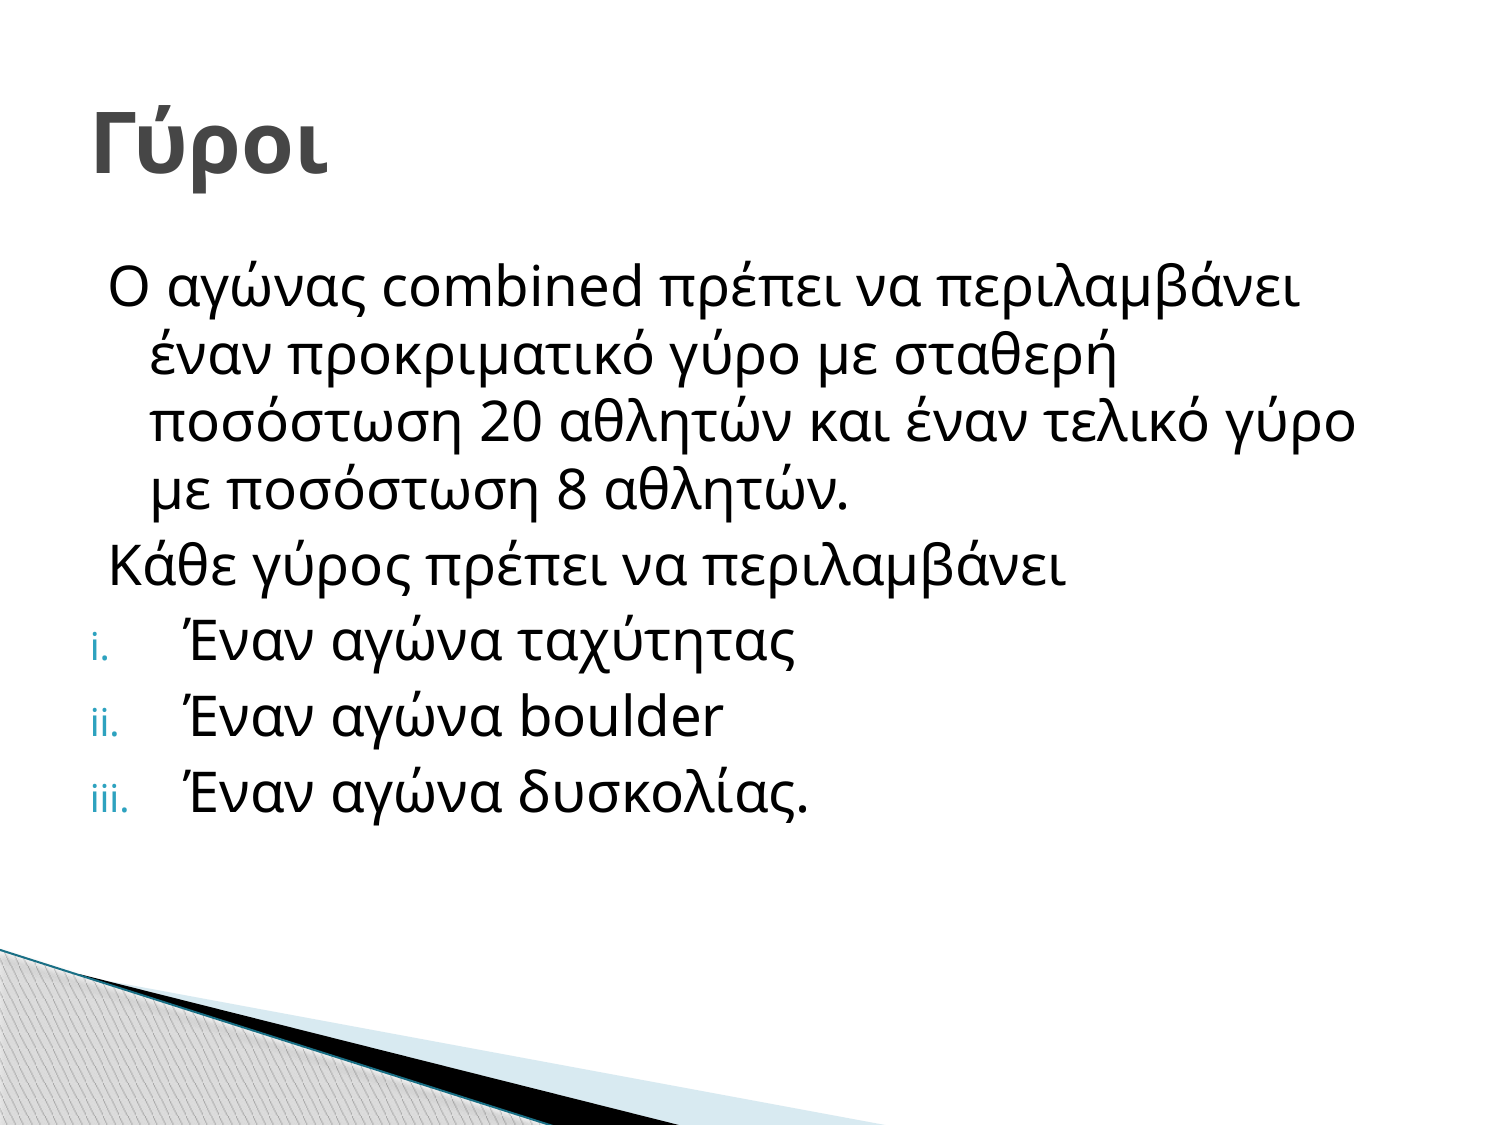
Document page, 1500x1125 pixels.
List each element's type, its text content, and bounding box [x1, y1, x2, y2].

title Γύροι [75, 45, 1425, 233]
list Ο αγώνας combined πρέπει να περιλαμβάνει έναν προκριματικό γύρο με σταθερή ποσόστωση 20 αθλητών και έναν τελικό γύρο με ποσόστωση 8 αθλητών. Κάθε γύρος πρέπει να περιλαμβάνει Έναν αγώνα ταχύτητας Έναν αγώνα boulder Έναν αγώνα δυσκολίας. [75, 243, 1425, 986]
